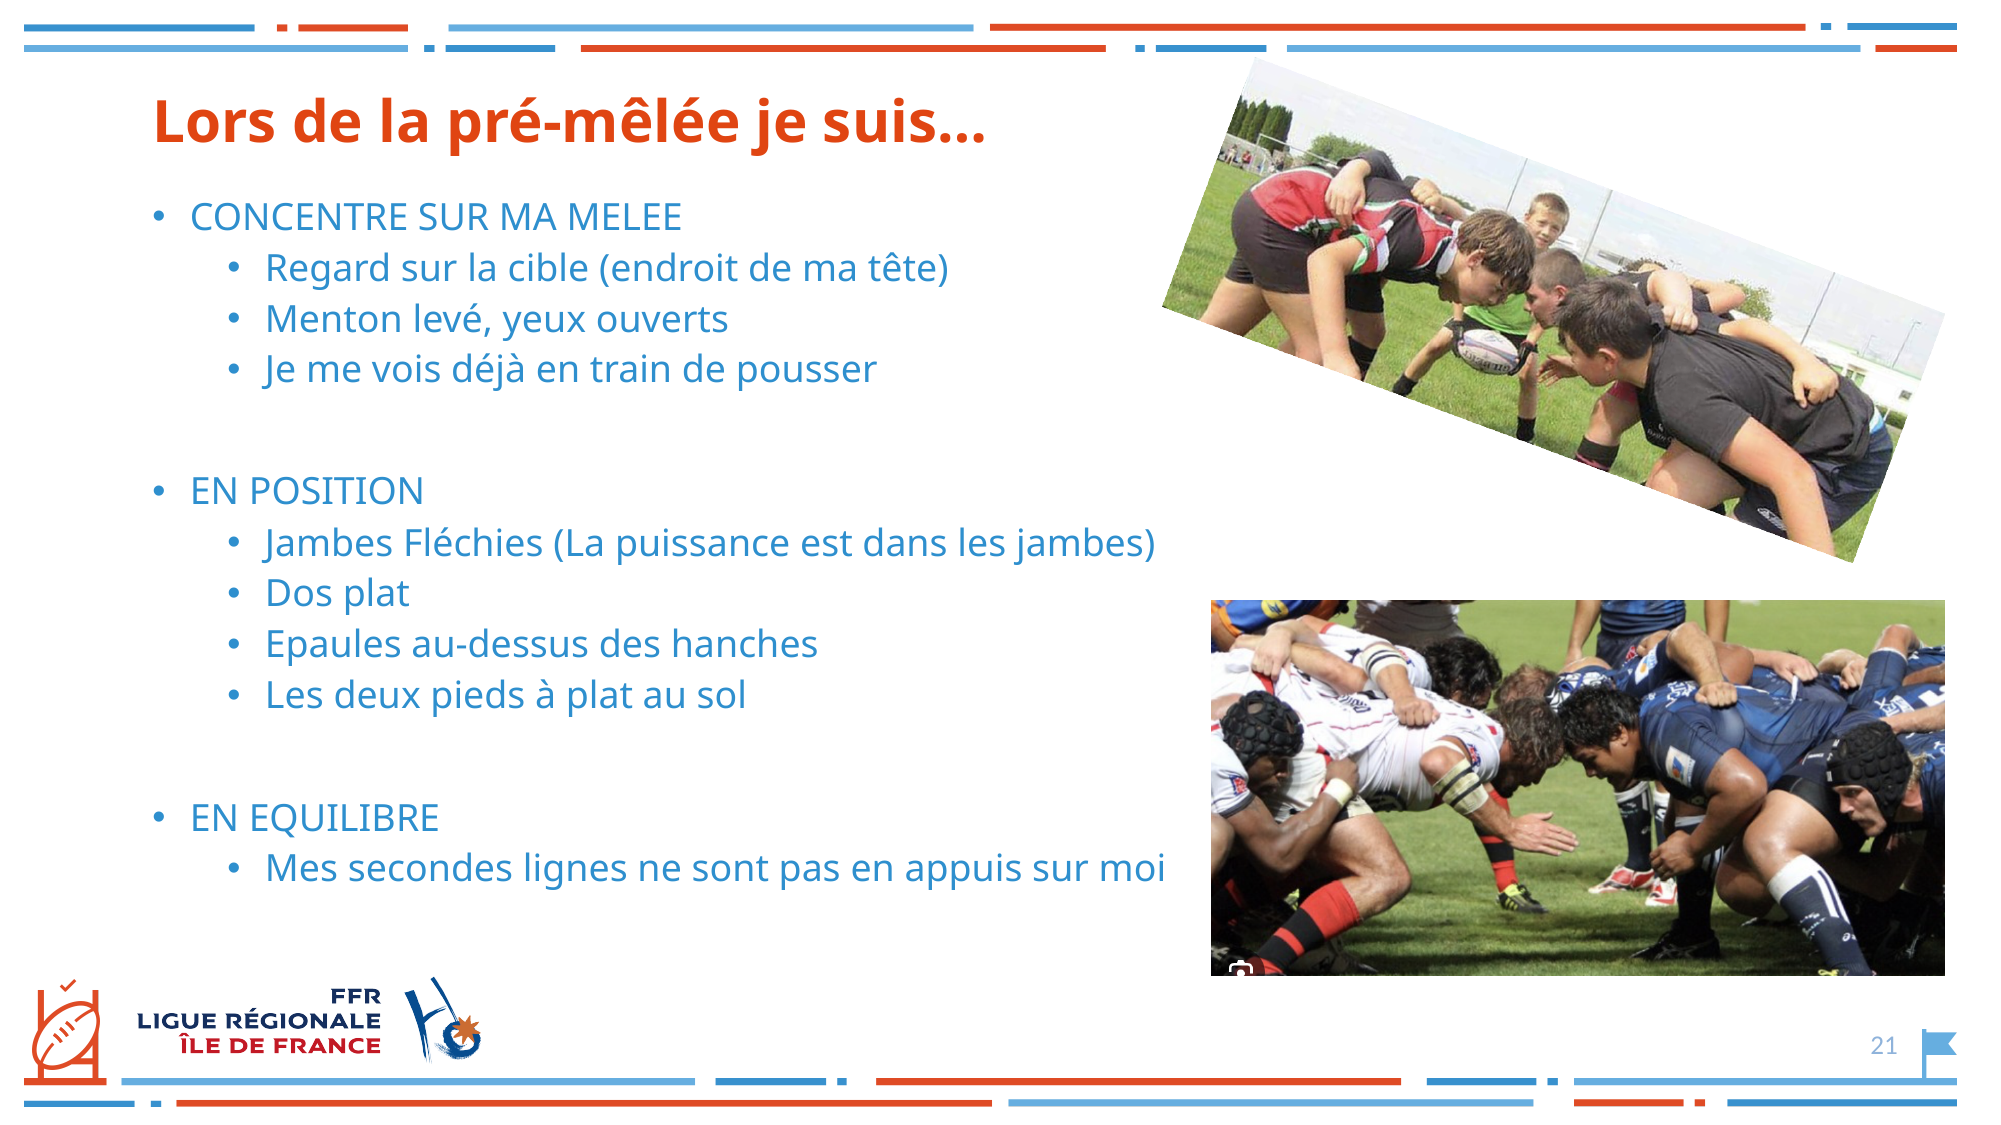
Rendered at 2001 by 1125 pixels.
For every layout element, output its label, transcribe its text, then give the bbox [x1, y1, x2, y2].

picture [24, 976, 1957, 1107]
list CONCENTRE SUR MA MELEE Regard sur la cible (endroit de ma tête) Menton levé, yeux ouverts Je me vois déjà en train de pousser EN POSITION Jambes Fléchies (La puissance est dans les jambes) Dos plat Epaules au-dessus des hanches Les deux pieds à plat au sol EN EQUILIBRE Mes secondes lignes ne sont pas en appuis sur moi [137, 190, 1863, 971]
picture [1211, 600, 1945, 976]
slide_number 21 [1463, 1013, 1913, 1074]
picture [24, 23, 1957, 52]
title Lors de la pré-mêlée je suis… [1297, 72, 1863, 175]
title Lors de la pré-mêlée je suis… [137, 72, 1249, 175]
picture [1163, 58, 1944, 562]
